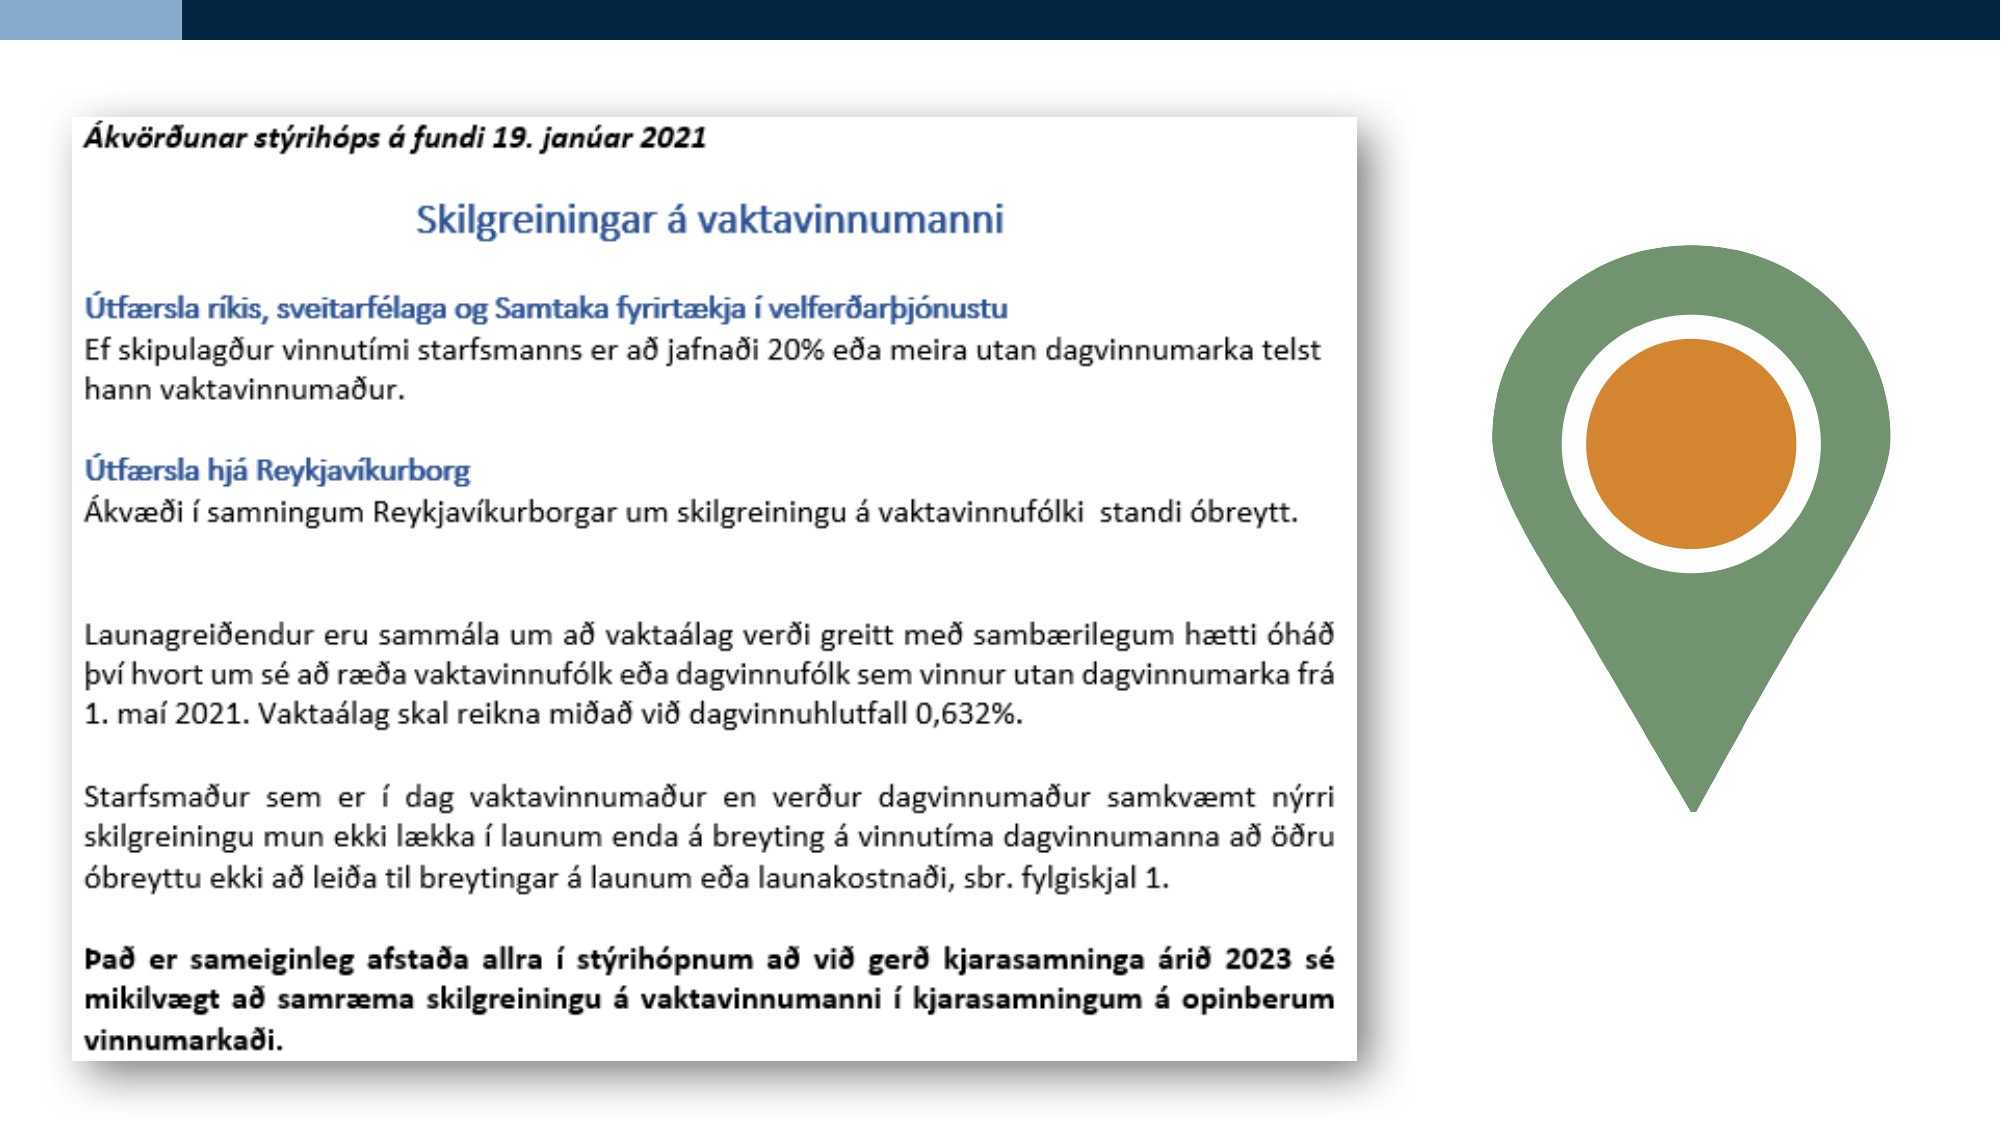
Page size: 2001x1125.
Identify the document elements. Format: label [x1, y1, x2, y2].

picture [72, 117, 2000, 1061]
